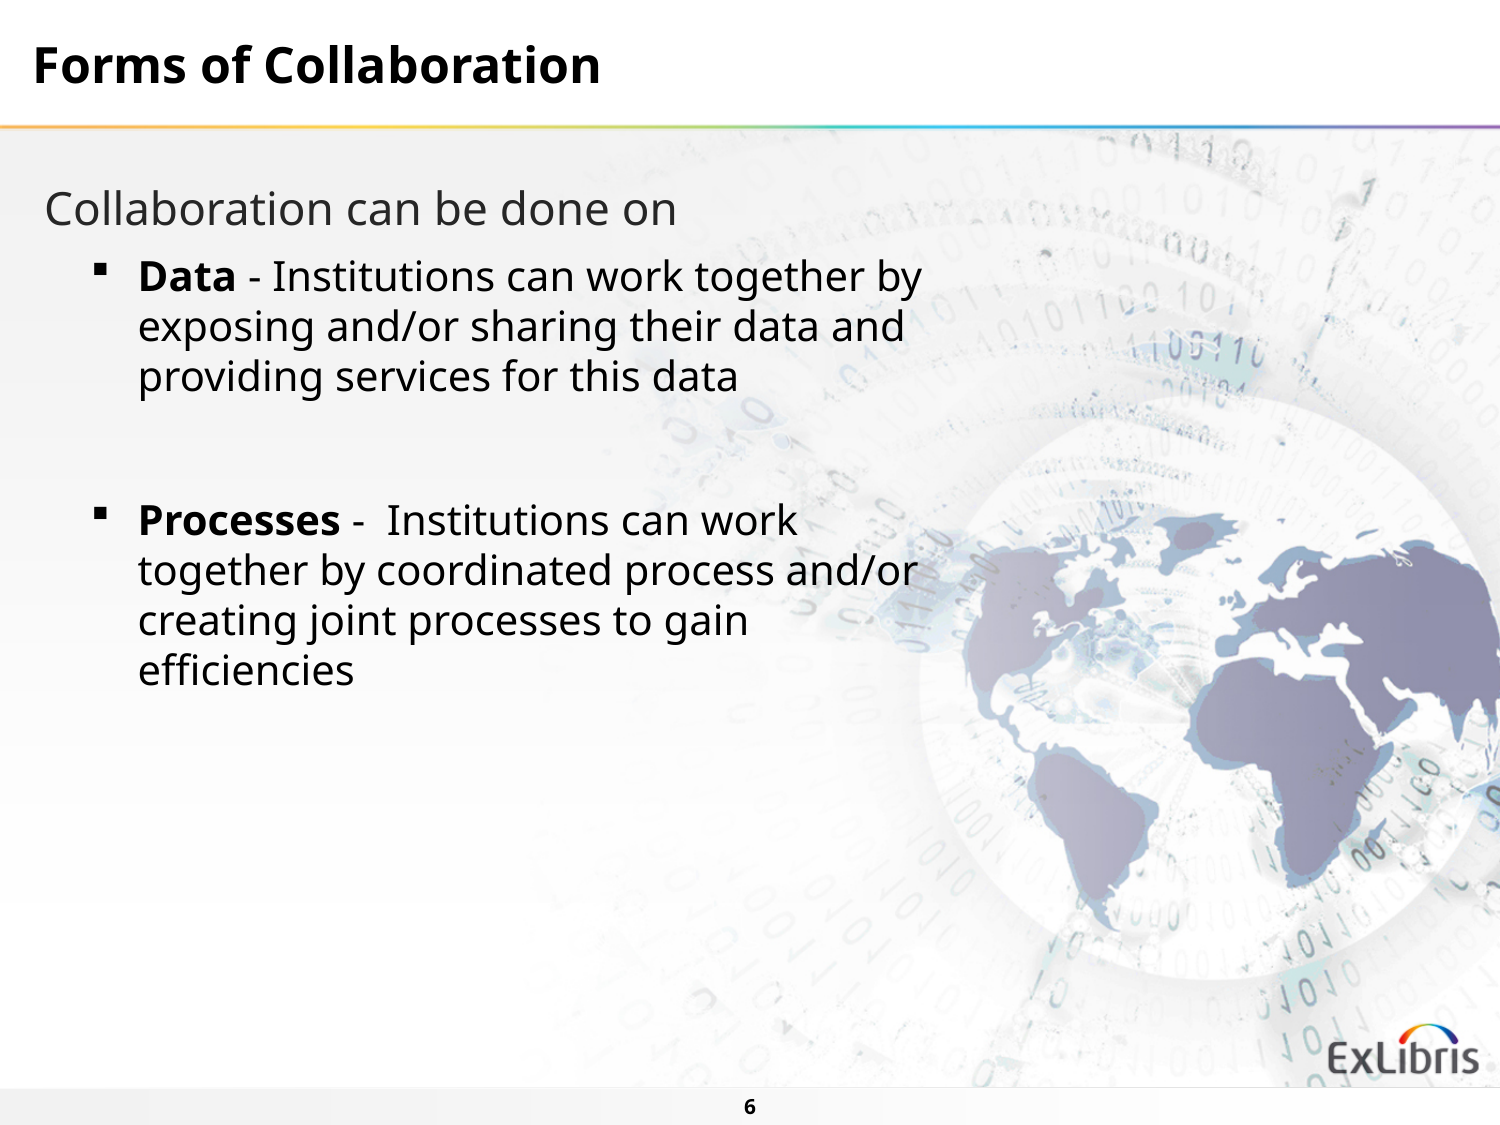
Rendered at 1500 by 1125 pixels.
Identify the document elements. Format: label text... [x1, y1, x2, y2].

picture [0, 0, 1500, 1125]
title Forms of Collaboration [17, 2, 931, 126]
